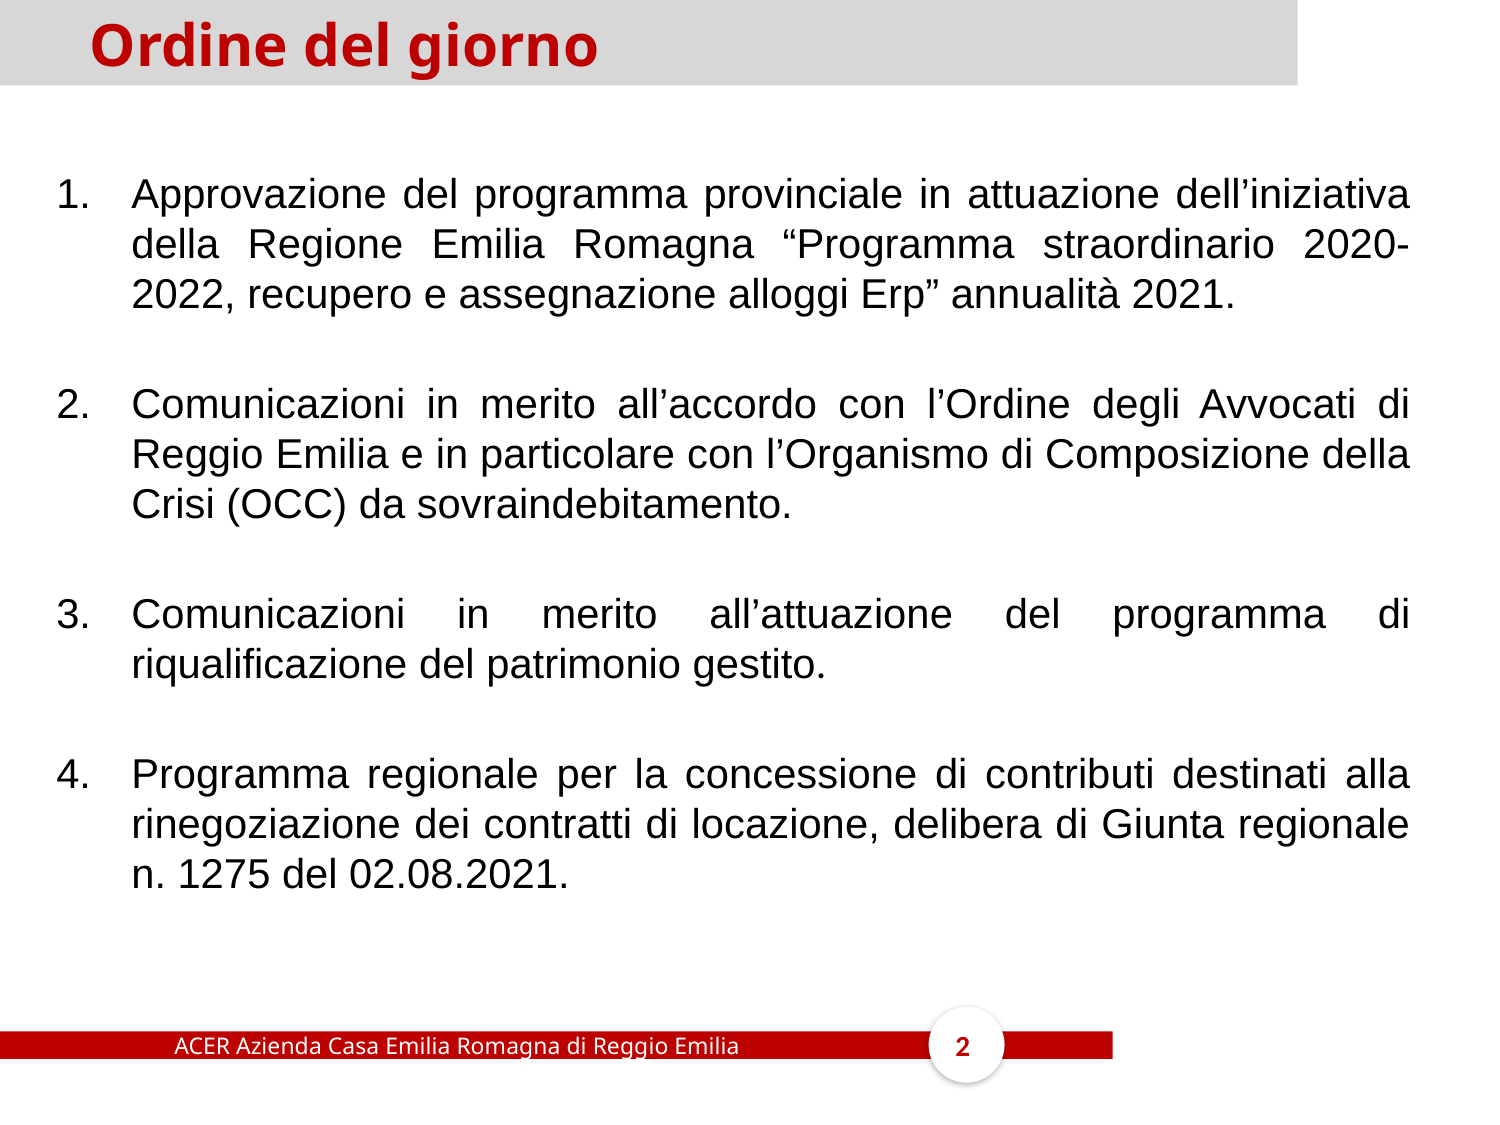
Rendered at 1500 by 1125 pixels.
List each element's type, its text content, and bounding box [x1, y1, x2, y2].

text_box Ordine del giorno [0, 0, 1298, 86]
text_box Approvazione del programma provinciale in attuazione dell’iniziativa della Regione Emilia Romagna “Programma straordinario 2020-2022, recupero e assegnazione alloggi Erp” annualità 2021. Comunicazioni in merito all’accordo con l’Ordine degli Avvocati di Reggio Emilia e in particolare con l’Organismo di Composizione della Crisi (OCC) da sovraindebitamento. Comunicazioni in merito all’attuazione del programma di riqualificazione del patrimonio gestito. Programma regionale per la concessione di contributi destinati alla rinegoziazione dei contratti di locazione, delibera di Giunta regionale n. 1275 del 02.08.2021. [41, 159, 1426, 966]
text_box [0, 1006, 1113, 1083]
